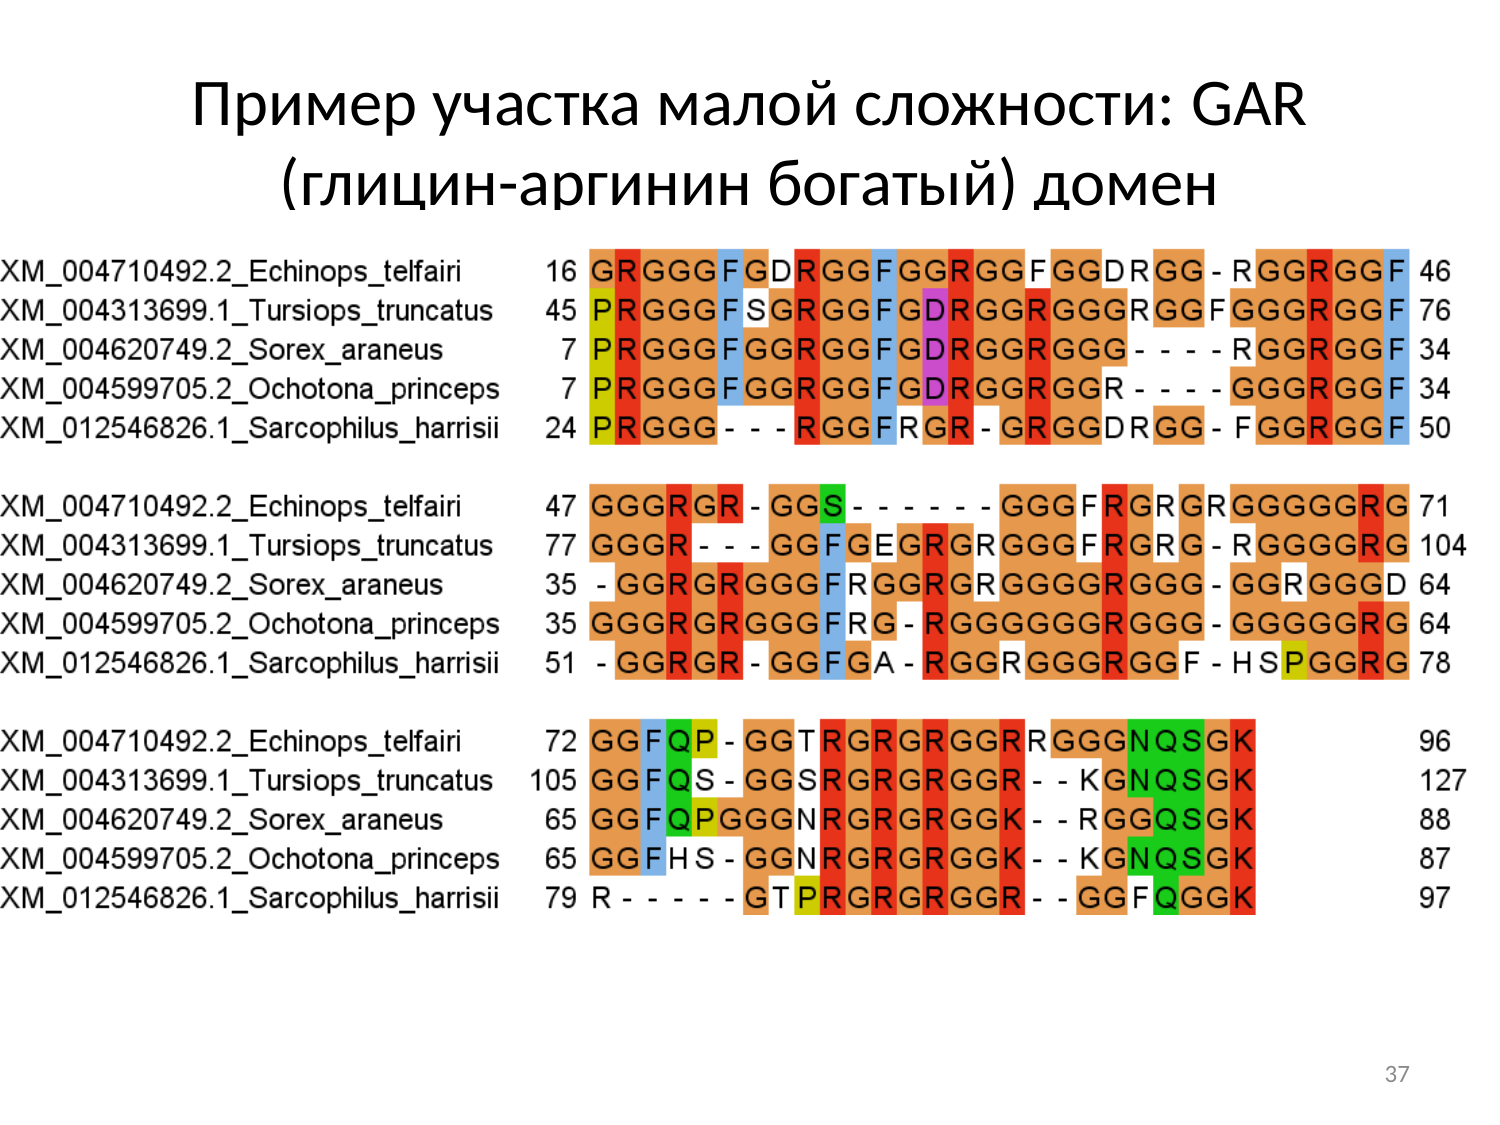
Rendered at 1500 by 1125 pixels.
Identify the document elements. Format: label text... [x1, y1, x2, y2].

slide_number 37 [1074, 1042, 1425, 1103]
title Пример участка малой сложности: GAR (глицин-аргинин богатый) домен [75, 45, 1425, 208]
picture [0, 210, 1500, 915]
